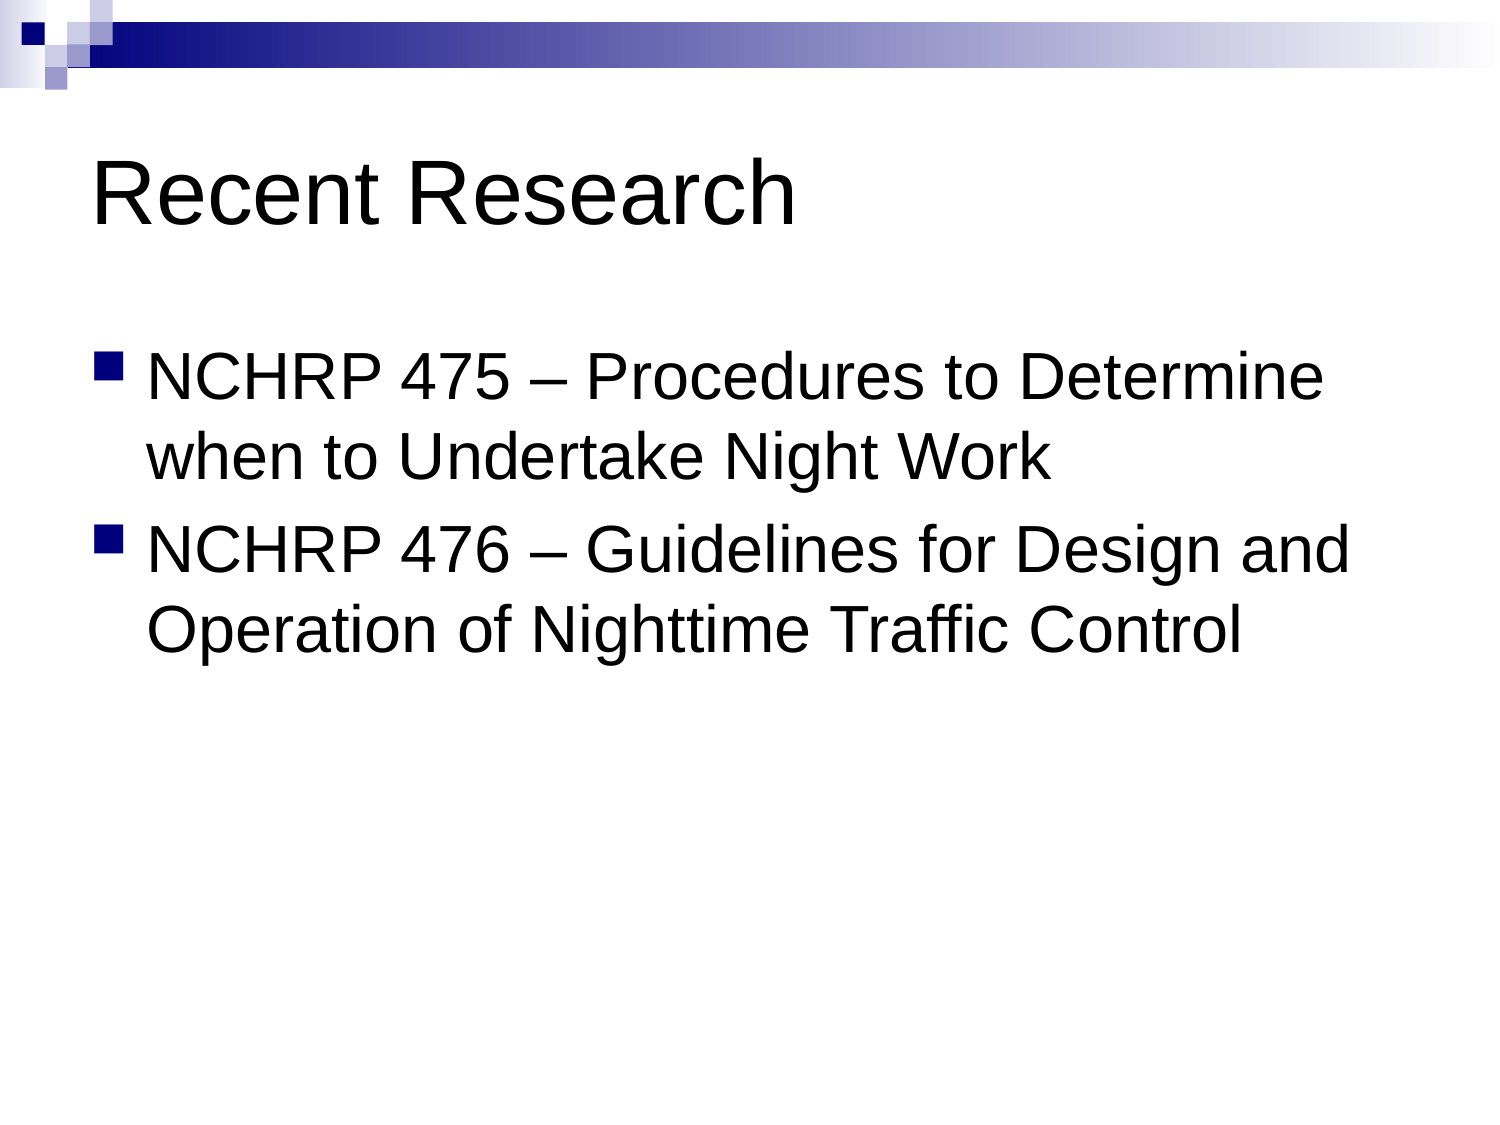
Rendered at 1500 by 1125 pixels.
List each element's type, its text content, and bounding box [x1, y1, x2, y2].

list NCHRP 475 – Procedures to Determine when to Undertake Night Work NCHRP 476 – Guidelines for Design and Operation of Nighttime Traffic Control [74, 324, 1426, 963]
title Recent Research [74, 74, 1426, 301]
